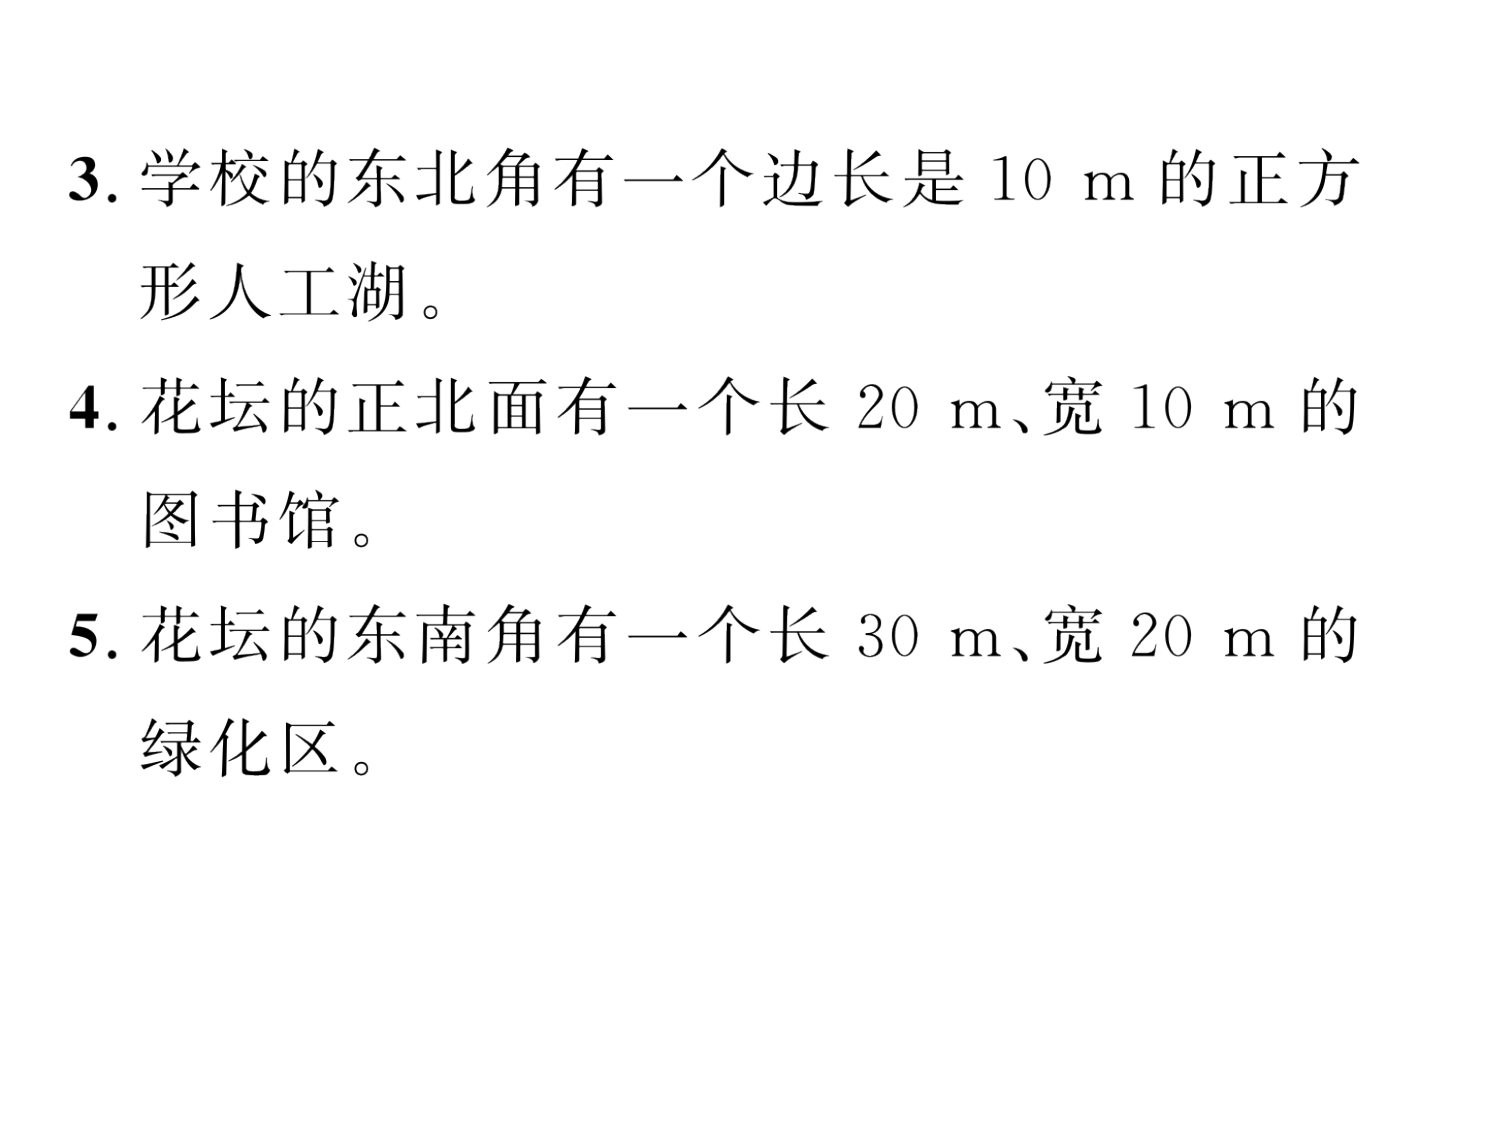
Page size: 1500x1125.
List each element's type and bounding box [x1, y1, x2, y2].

picture [64, 125, 1483, 793]
